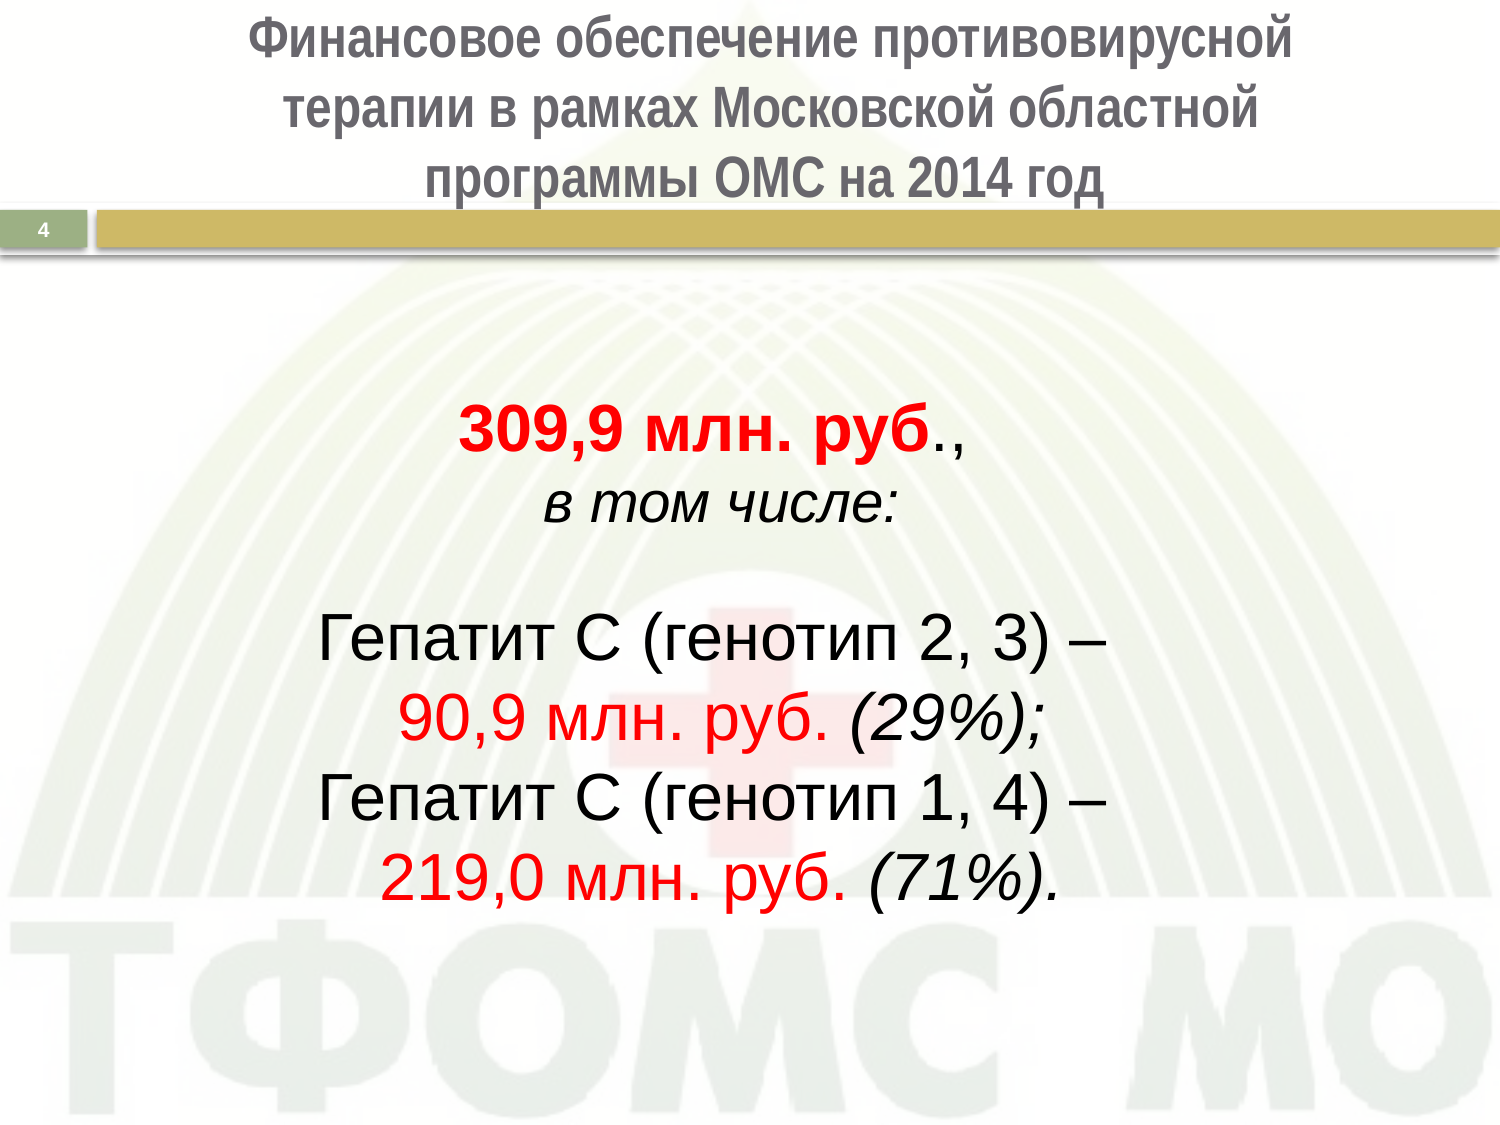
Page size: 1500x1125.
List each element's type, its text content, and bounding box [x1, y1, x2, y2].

title Финансовое обеспечение противовирусной терапии в рамках Московской областной программы ОМС на 2014 год [146, 0, 1396, 210]
text_box 309,9 млн. руб., в том числе: [89, 296, 1355, 692]
text_box Гепатит С (генотип 2, 3) – 90,9 млн. руб. (29%); Гепатит С (генотип 1, 4) – 219,0 млн. руб. (71%). [302, 586, 1142, 922]
slide_number 4 [0, 208, 88, 249]
